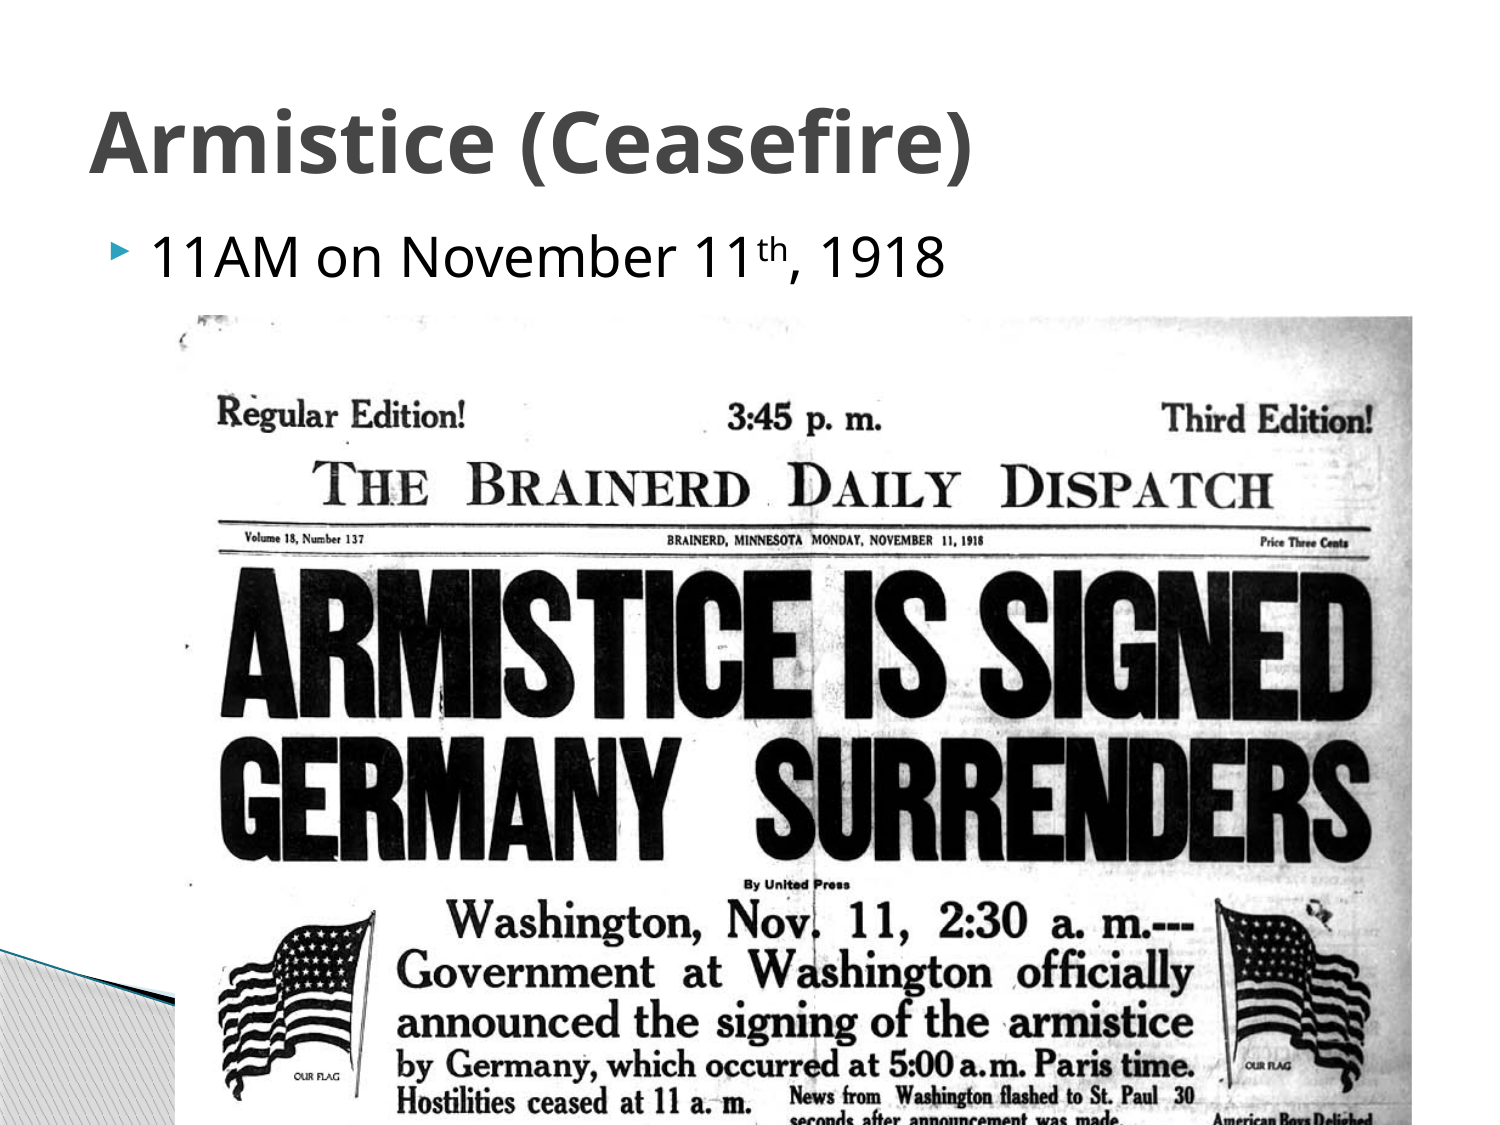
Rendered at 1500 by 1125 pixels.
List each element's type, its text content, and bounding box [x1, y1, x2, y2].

list 11AM on November 11th, 1918 [75, 138, 1425, 787]
title Armistice (Ceasefire) [75, 45, 1425, 138]
picture [174, 314, 1413, 1125]
